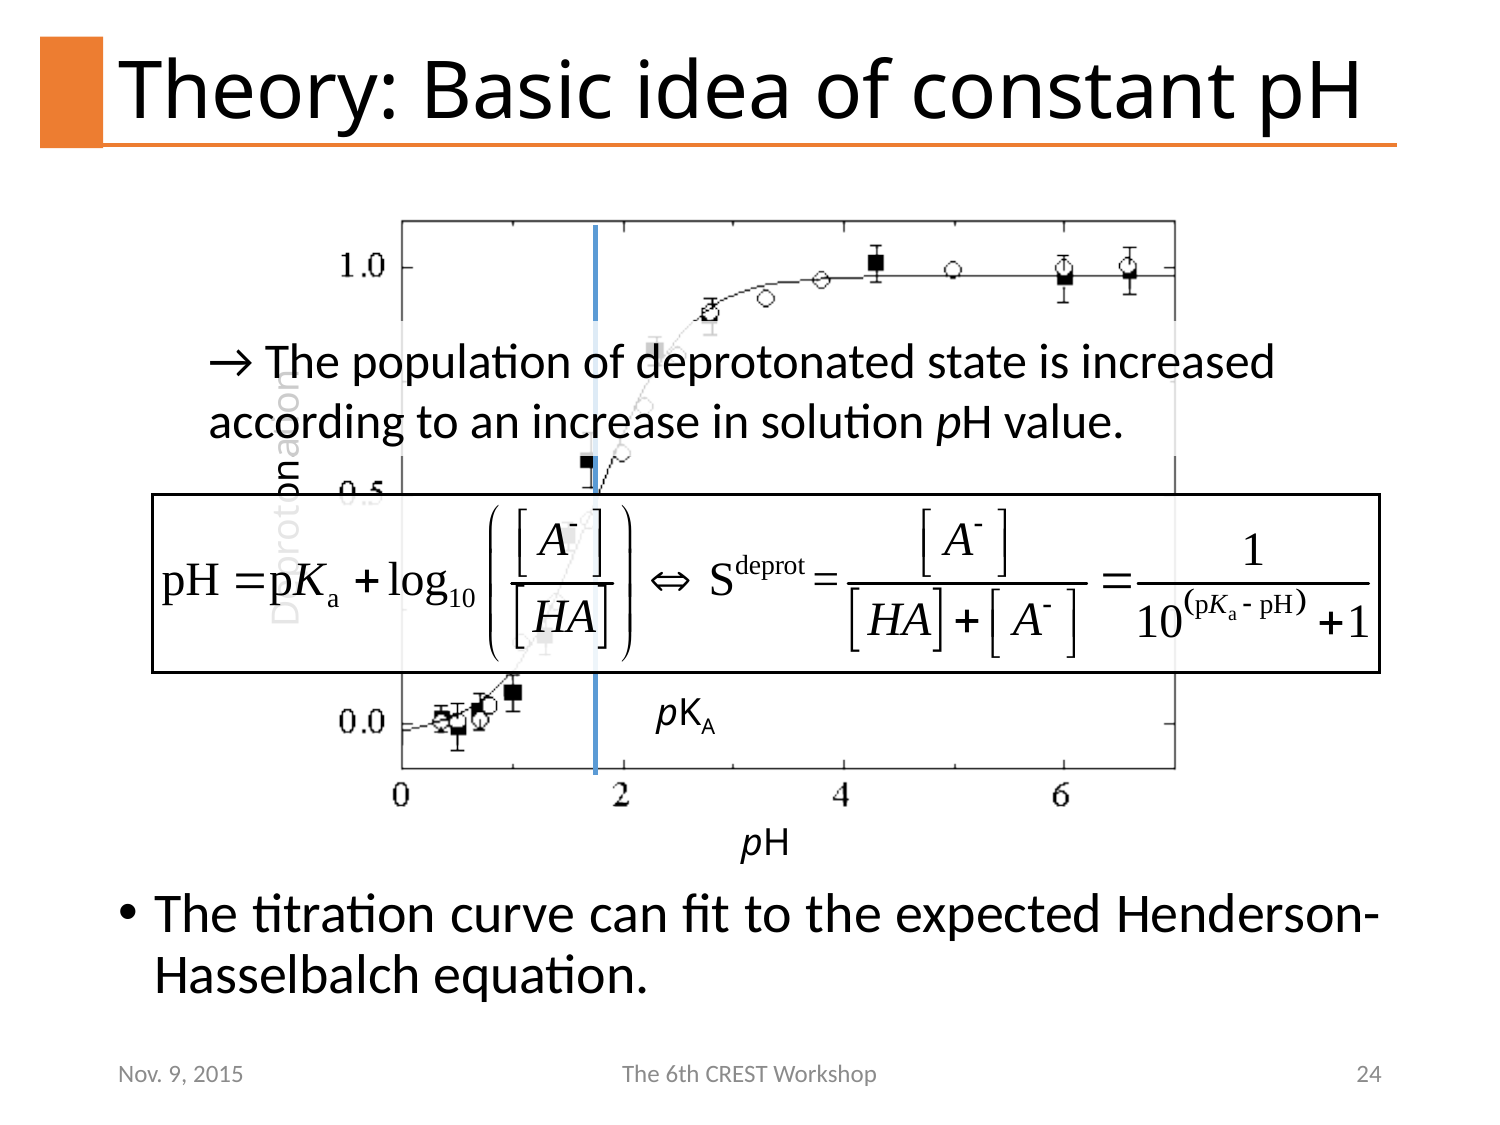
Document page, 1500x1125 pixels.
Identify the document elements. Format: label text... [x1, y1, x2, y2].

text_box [237, 146, 1339, 495]
text_box [39, 36, 104, 149]
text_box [237, 672, 1339, 925]
slide_number 24 [1059, 1042, 1397, 1103]
title Theory: Basic idea of constant pH [104, 36, 1397, 143]
text_box → The population of deprotonated state is increased according to an increase in solution pH value. [193, 321, 237, 456]
footer The 6th CREST Workshop [496, 1042, 1004, 1103]
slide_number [103, 1042, 441, 1103]
list The titration curve can fit to the expected Henderson-Hasselbalch equation. [103, 877, 1397, 1014]
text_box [154, 495, 1378, 672]
